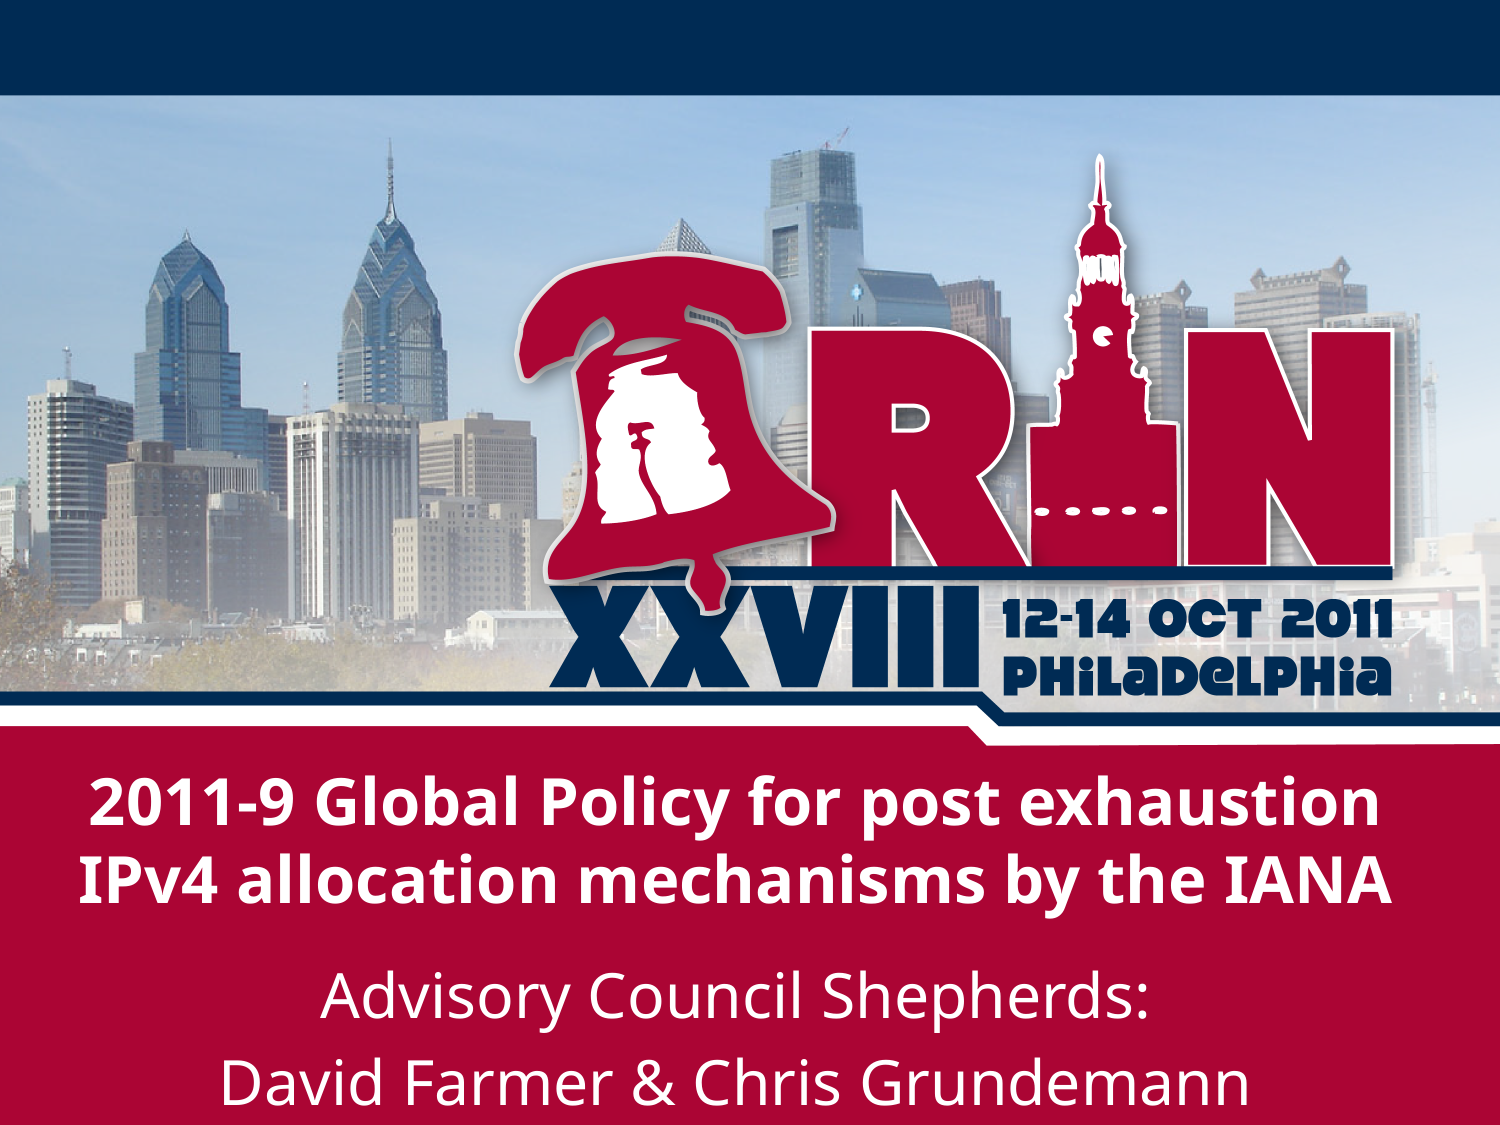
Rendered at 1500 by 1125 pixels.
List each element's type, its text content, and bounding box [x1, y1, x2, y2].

subtitle Advisory Council Shepherds: David Farmer & Chris Grundemann [56, 949, 1416, 1125]
picture [0, 0, 1500, 1125]
title 2011-9 Global Policy for post exhaustion IPv4 allocation mechanisms by the IANA [56, 728, 1416, 949]
